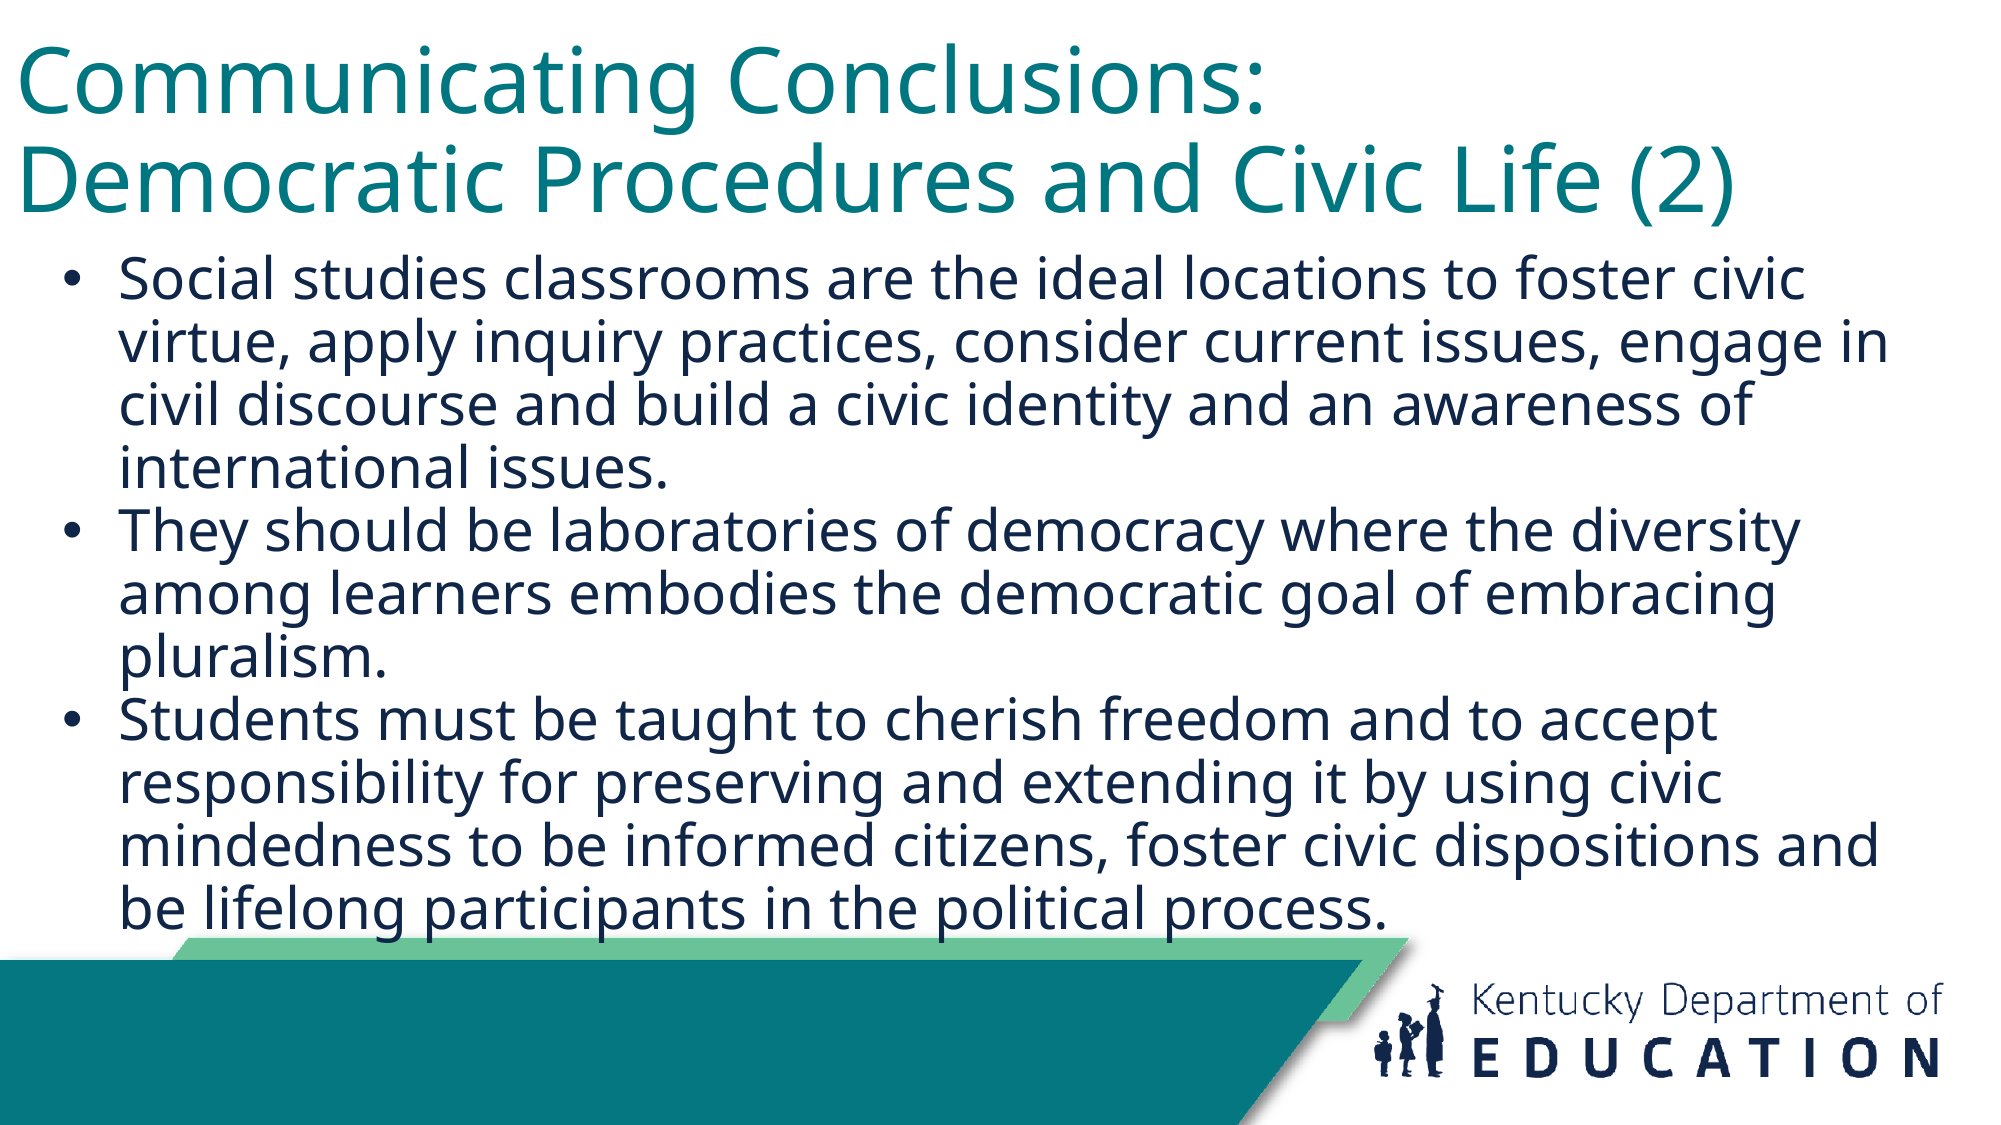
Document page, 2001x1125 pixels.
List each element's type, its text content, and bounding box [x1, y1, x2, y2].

picture [0, 0, 2001, 1125]
list Social studies classrooms are the ideal locations to foster civic virtue, apply inquiry practices, consider current issues, engage in civil discourse and build a civic identity and an awareness of international issues. They should be laboratories of democracy where the diversity among learners embodies the democratic goal of embracing pluralism. Students must be taught to cherish freedom and to accept responsibility for preserving and extending it by using civic mindedness to be informed citizens, foster civic dispositions and be lifelong participants in the political process. [28, 241, 1925, 956]
title Communicating Conclusions: Democratic Procedures and Civic Life (2) [0, 24, 1896, 242]
